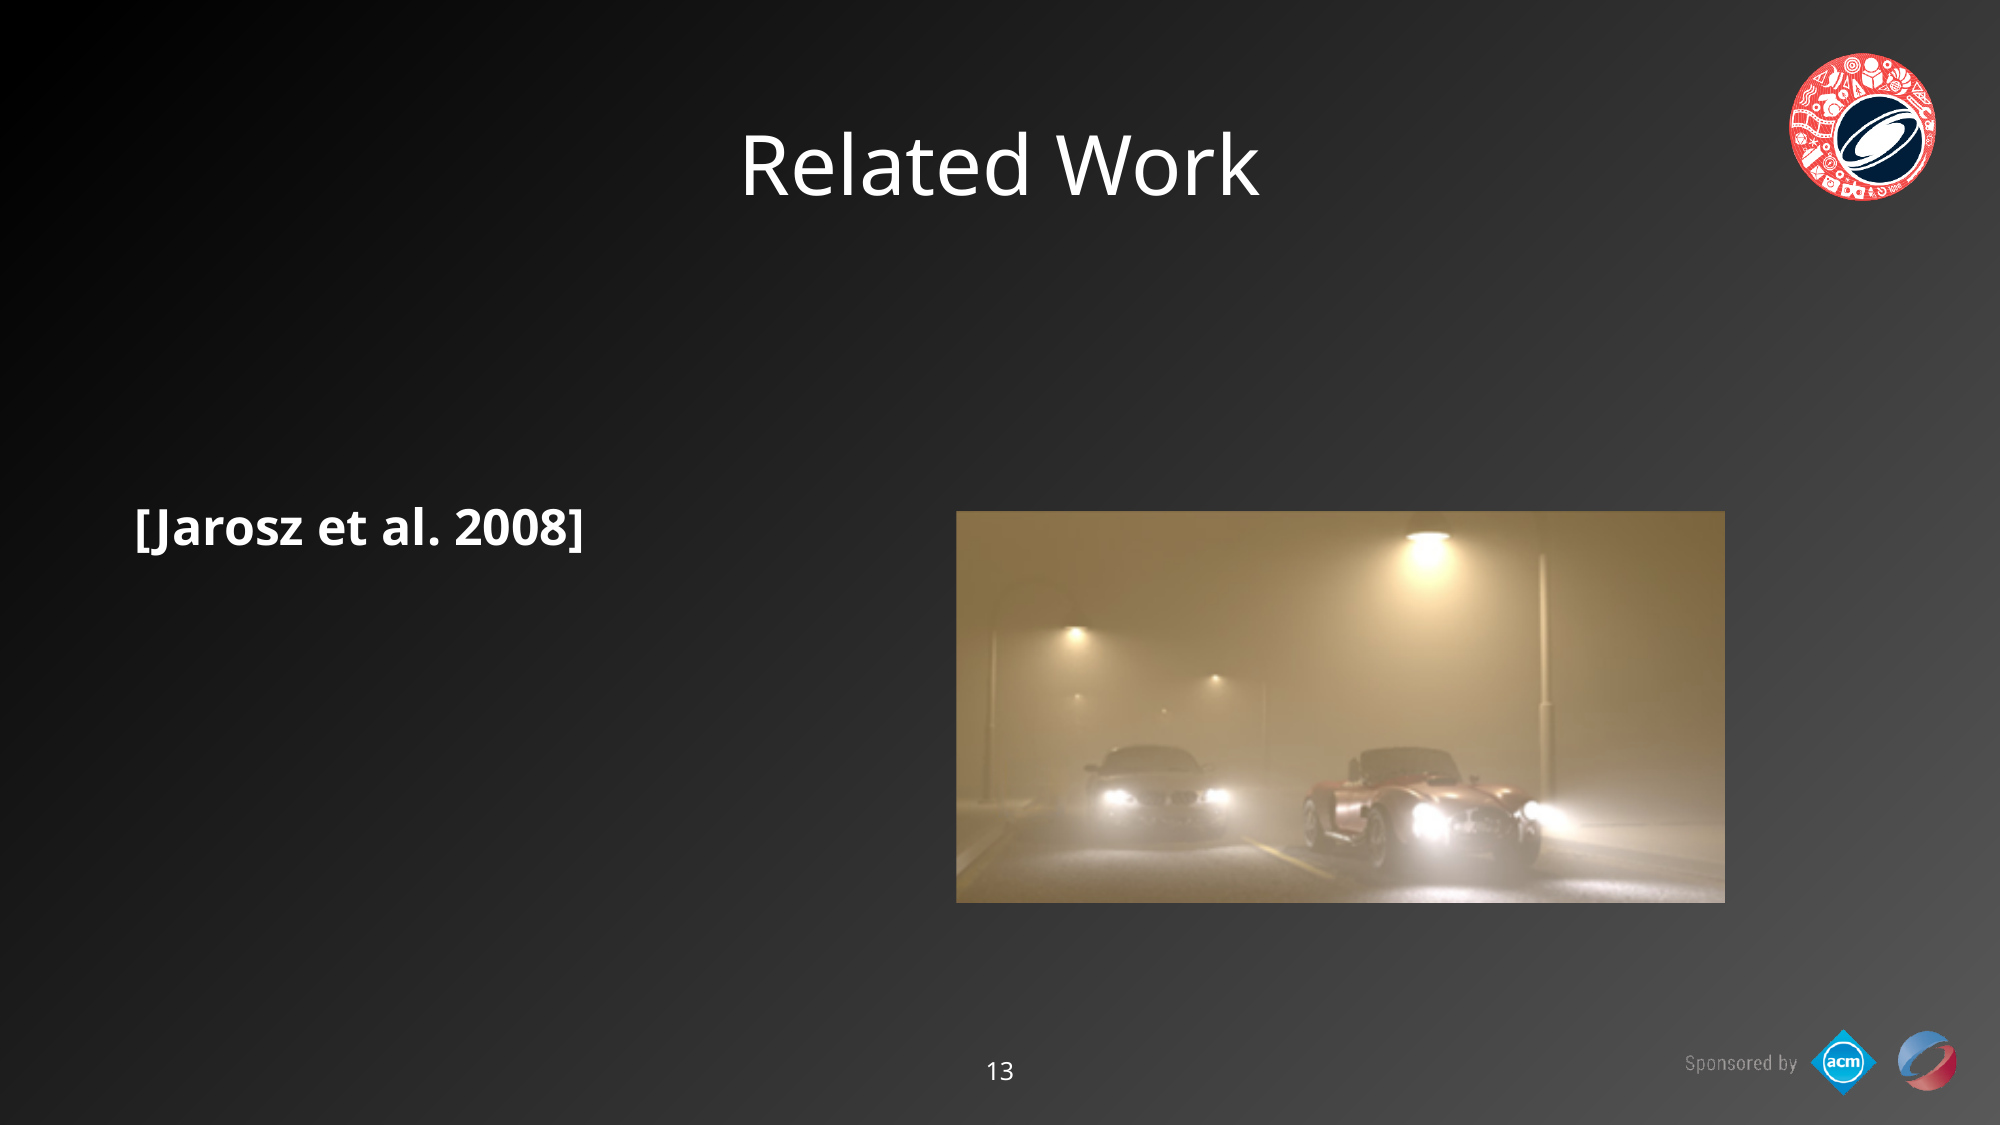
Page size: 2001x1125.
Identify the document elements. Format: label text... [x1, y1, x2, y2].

picture [956, 511, 1725, 903]
text_box [Jarosz et al. 2008] [119, 488, 600, 563]
picture [1789, 53, 1936, 201]
picture [1665, 1019, 1977, 1110]
slide_number 13 [774, 1042, 1225, 1103]
title Related Work [137, 59, 1863, 278]
